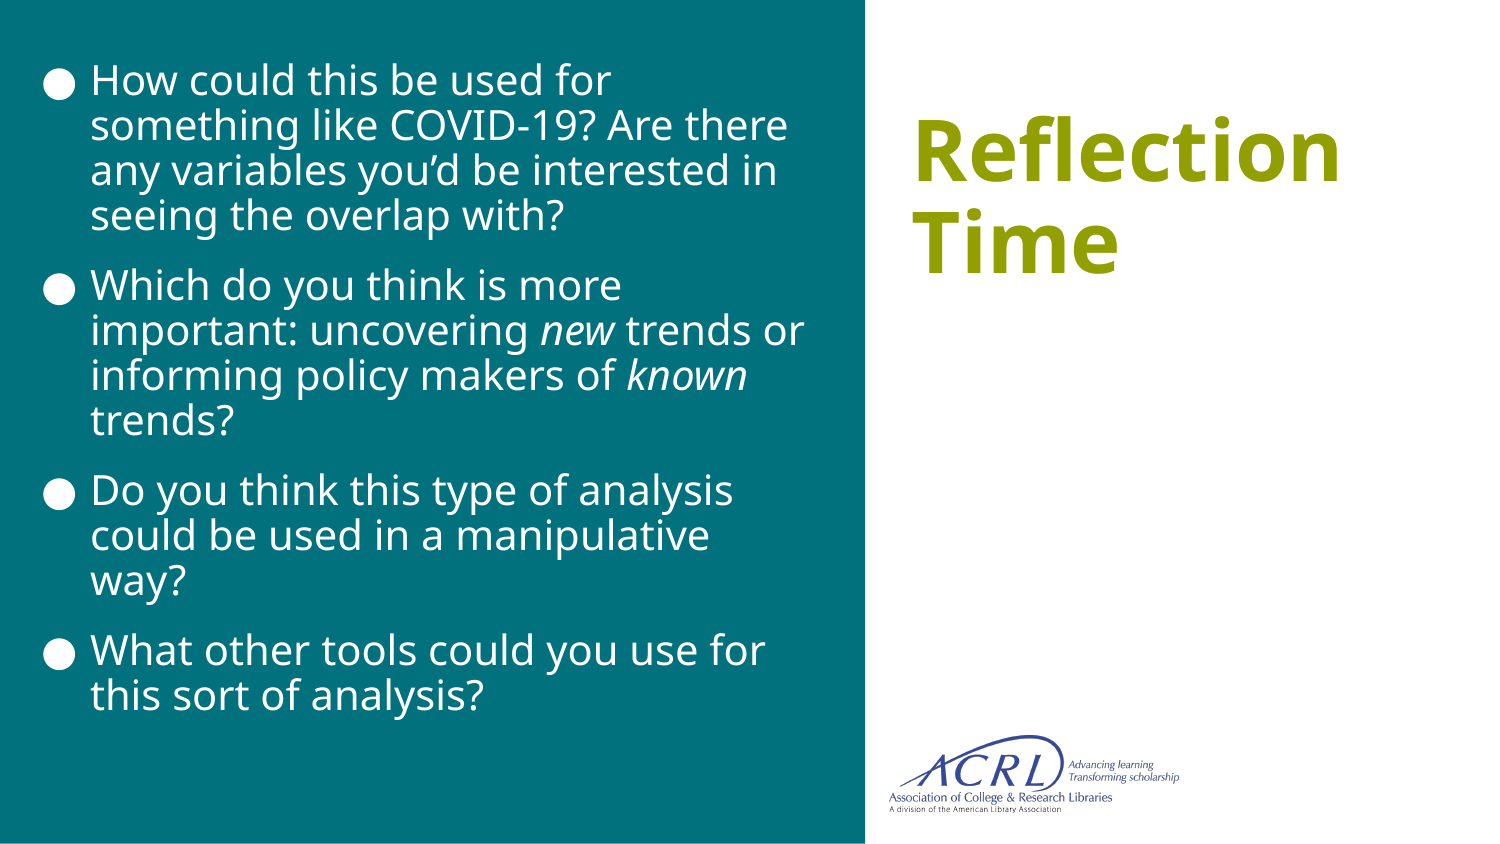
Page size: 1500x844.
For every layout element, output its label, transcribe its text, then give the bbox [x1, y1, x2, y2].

subtitle Reflection Time [896, 24, 1453, 406]
picture [888, 735, 1179, 814]
title How could this be used for something like COVID-19? Are there any variables you’d be interested in seeing the overlap with? Which do you think is more important: uncovering new trends or informing policy makers of known trends? Do you think this type of analysis could be used in a manipulative way? What other tools could you use for this sort of analysis? [0, 0, 866, 844]
